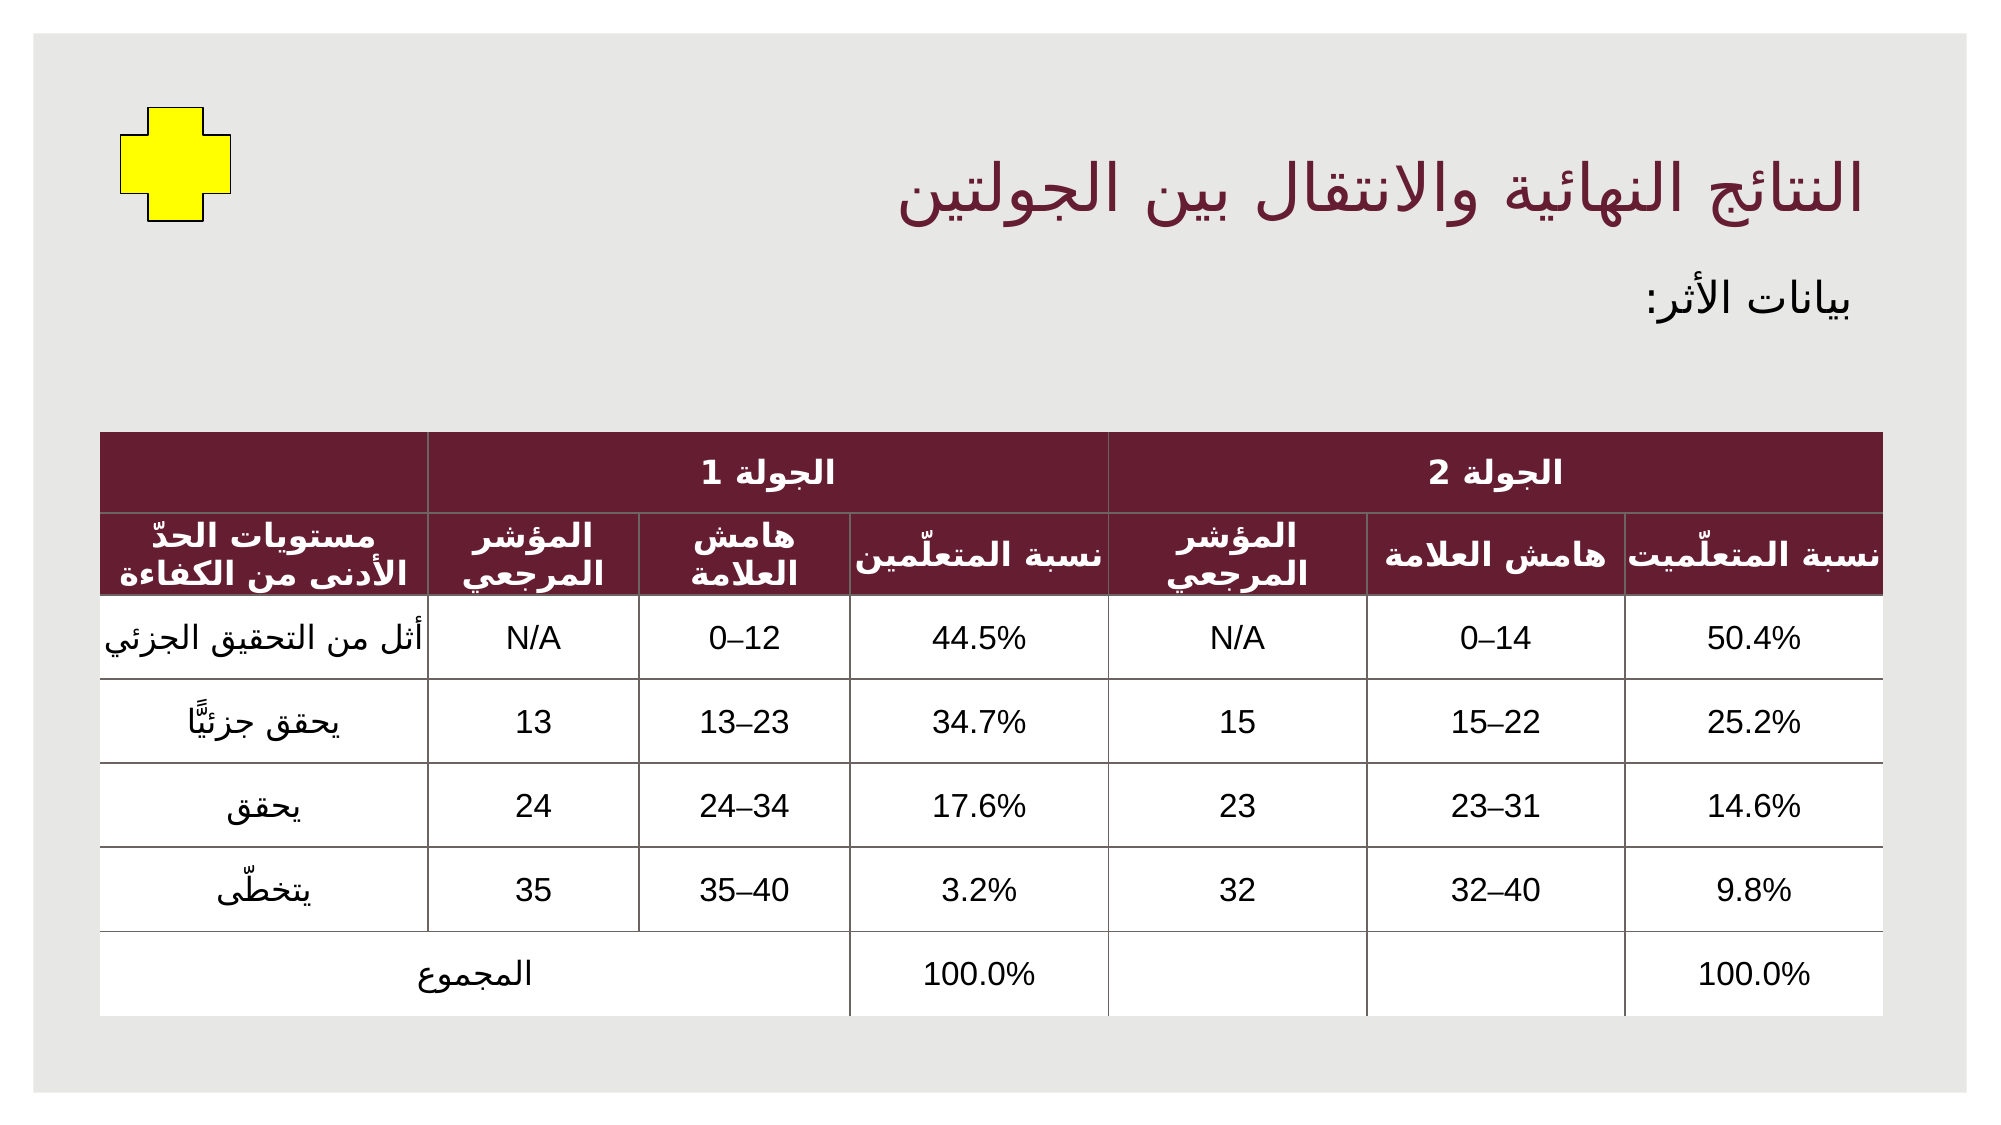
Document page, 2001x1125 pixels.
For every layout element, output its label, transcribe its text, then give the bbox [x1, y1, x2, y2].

text_box [120, 107, 231, 221]
table_cell 23–31 [1368, 764, 1624, 846]
table_cell 100.0% [851, 932, 1108, 1016]
table_cell 9.8% [1626, 848, 1883, 931]
table_header الجولة 1 [429, 432, 1108, 512]
table_cell 23 [1109, 764, 1366, 846]
table_cell 13 [429, 680, 638, 762]
table_cell يحقق جزئيًّا [100, 680, 427, 762]
table_cell 15–22 [1368, 680, 1624, 762]
table_cell يحقق [100, 764, 427, 846]
list بيانات الأثر: [99, 262, 1884, 988]
table_cell المؤشر المرجعي [1109, 514, 1366, 594]
table_cell هامش العلامة [640, 514, 849, 594]
table_cell أثل من التحقيق الجزئي [100, 596, 427, 678]
table_cell 17.6% [851, 764, 1108, 846]
table_cell 13–23 [640, 680, 849, 762]
table_cell مستويات الحدّ الأدنى من الكفاءة [100, 514, 427, 594]
table_cell 24 [429, 764, 638, 846]
table_cell 25.2% [1626, 680, 1883, 762]
table_cell 100.0% [1626, 932, 1883, 1016]
table_header الجولة 2 [1109, 432, 1883, 512]
table_cell 50.4% [1626, 596, 1883, 678]
table_cell يتخطّى [100, 848, 427, 931]
table_cell 35 [429, 848, 638, 931]
table_cell 0–14 [1368, 596, 1624, 678]
table_cell [1368, 932, 1624, 1016]
table_cell 3.2% [851, 848, 1108, 931]
table_cell N/A [429, 596, 638, 678]
title النتائج النهائية والانتقال بين الجولتين [99, 137, 1884, 233]
table_cell 0–12 [640, 596, 849, 678]
table_cell 44.5% [851, 596, 1108, 678]
table_cell هامش العلامة [1368, 514, 1624, 594]
table_cell المجموع [100, 932, 849, 1016]
table_cell نسبة المتعلّمين [851, 514, 1108, 594]
table_cell نسبة المتعلّميت [1626, 514, 1883, 594]
table_cell 15 [1109, 680, 1366, 762]
table_cell المؤشر المرجعي [429, 514, 638, 594]
table_cell 24–34 [640, 764, 849, 846]
table_cell 34.7% [851, 680, 1108, 762]
table_cell 35–40 [640, 848, 849, 931]
table_cell N/A [1109, 596, 1366, 678]
table_cell [1109, 932, 1366, 1016]
table_cell 32–40 [1368, 848, 1624, 931]
table_header [100, 432, 427, 512]
table_cell 32 [1109, 848, 1366, 931]
table_cell 14.6% [1626, 764, 1883, 846]
